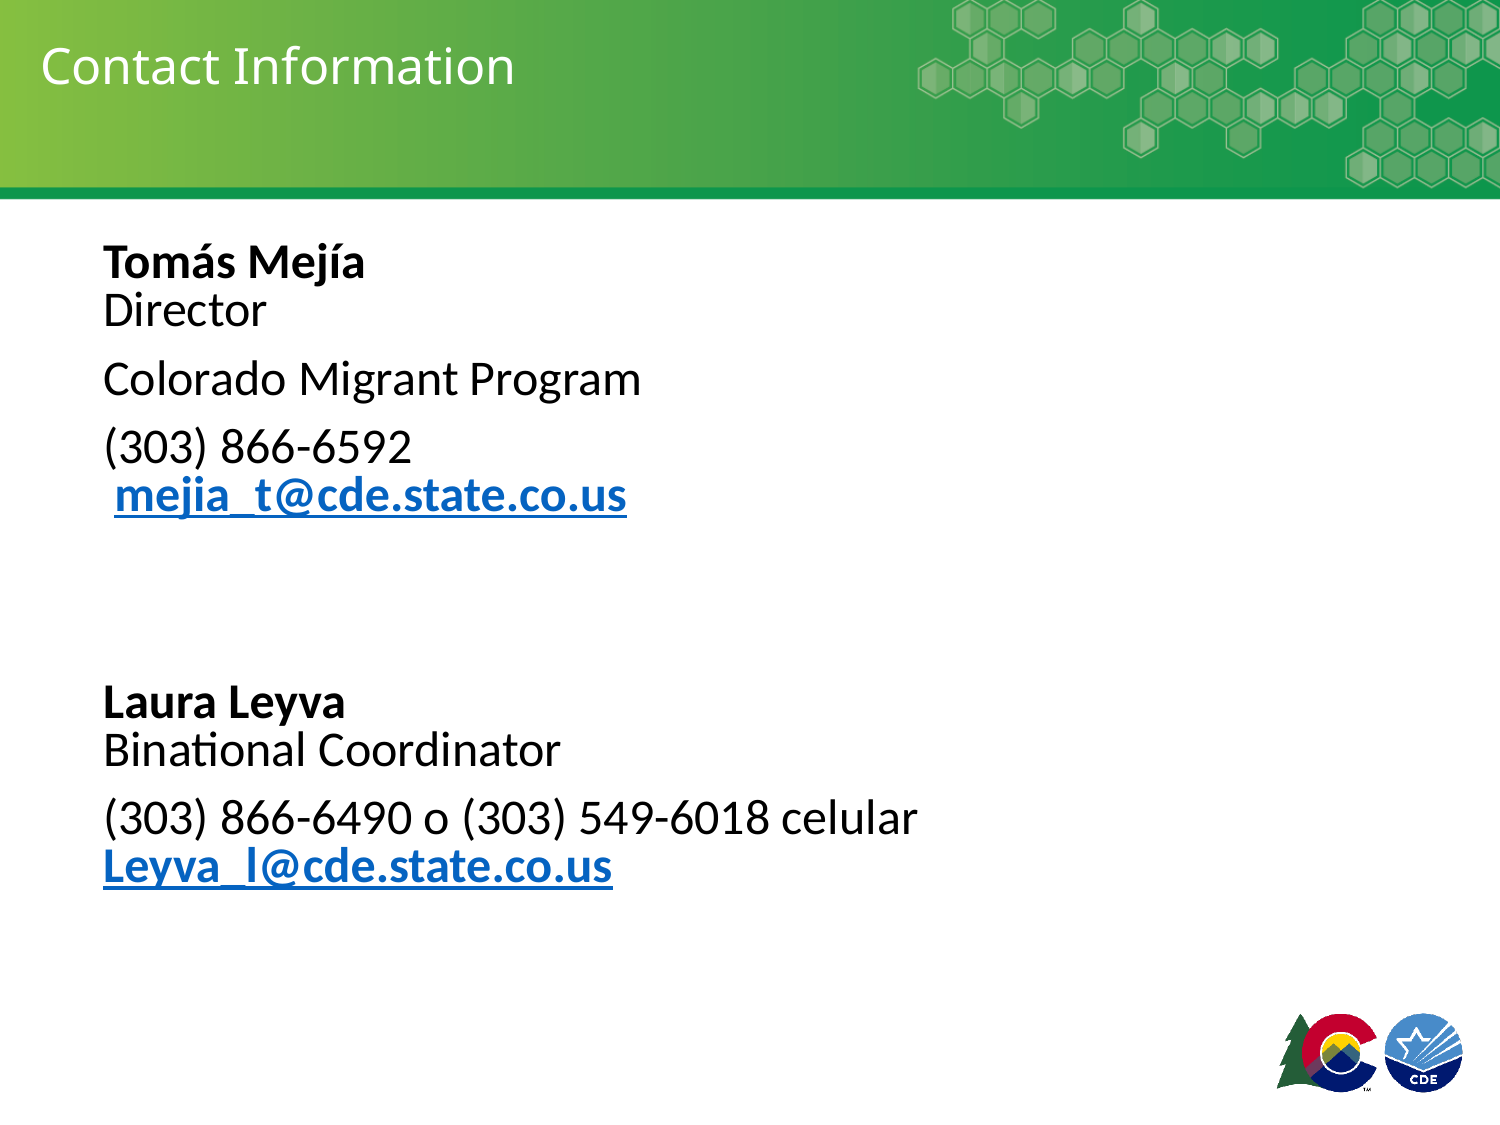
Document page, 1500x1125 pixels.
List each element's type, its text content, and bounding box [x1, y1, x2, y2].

list Tomás Mejía Director Colorado Migrant Program (303) 866-6592 mejia_t@cde.state.co.us Laura Leyva Binational Coordinator (303) 866-6490 o (303) 549-6018 celular Leyva_l@cde.state.co.us [103, 239, 1397, 1002]
picture [1275, 1012, 1463, 1093]
title Contact Information [40, 41, 1038, 166]
picture [0, 0, 1500, 200]
